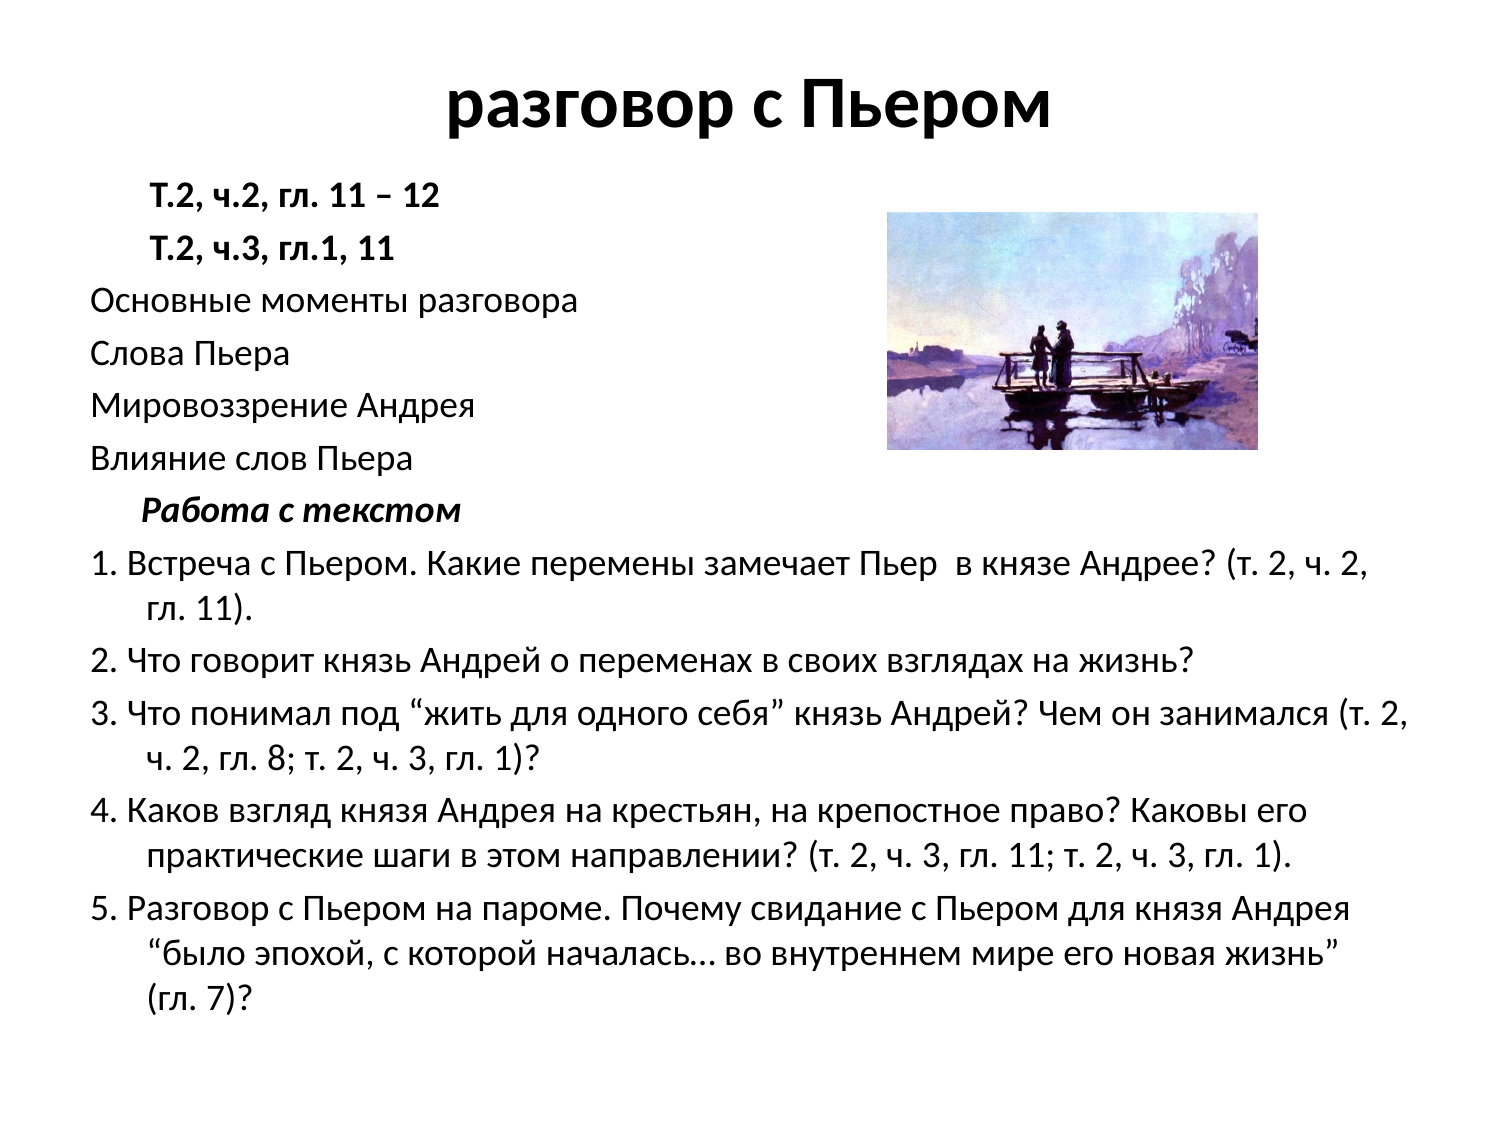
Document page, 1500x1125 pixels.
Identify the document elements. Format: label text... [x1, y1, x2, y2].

title разговор с Пьером [75, 45, 1425, 150]
list Т.2, ч.2, гл. 11 – 12 Т.2, ч.3, гл.1, 11 Основные моменты разговора Слова Пьера Мировоззрение Андрея Влияние слов Пьера Работа с текстом 1. Встреча с Пьером. Какие перемены замечает Пьер в князе Андрее? (т. 2, ч. 2, гл. 11). 2. Что говорит князь Андрей о переменах в своих взглядах на жизнь? 3. Что понимал под “жить для одного себя” князь Андрей? Чем он занимался (т. 2, ч. 2, гл. 8; т. 2, ч. 3, гл. 1)? 4. Каков взгляд князя Андрея на крестьян, на крепостное право? Каковы его практические шаги в этом направлении? (т. 2, ч. 3, гл. 11; т. 2, ч. 3, гл. 1). 5. Разговор с Пьером на пароме. Почему свидание с Пьером для князя Андрея “было эпохой, с которой началась… во внутреннем мире его новая жизнь” (гл. 7)? [75, 162, 1425, 1005]
picture [887, 212, 1259, 451]
